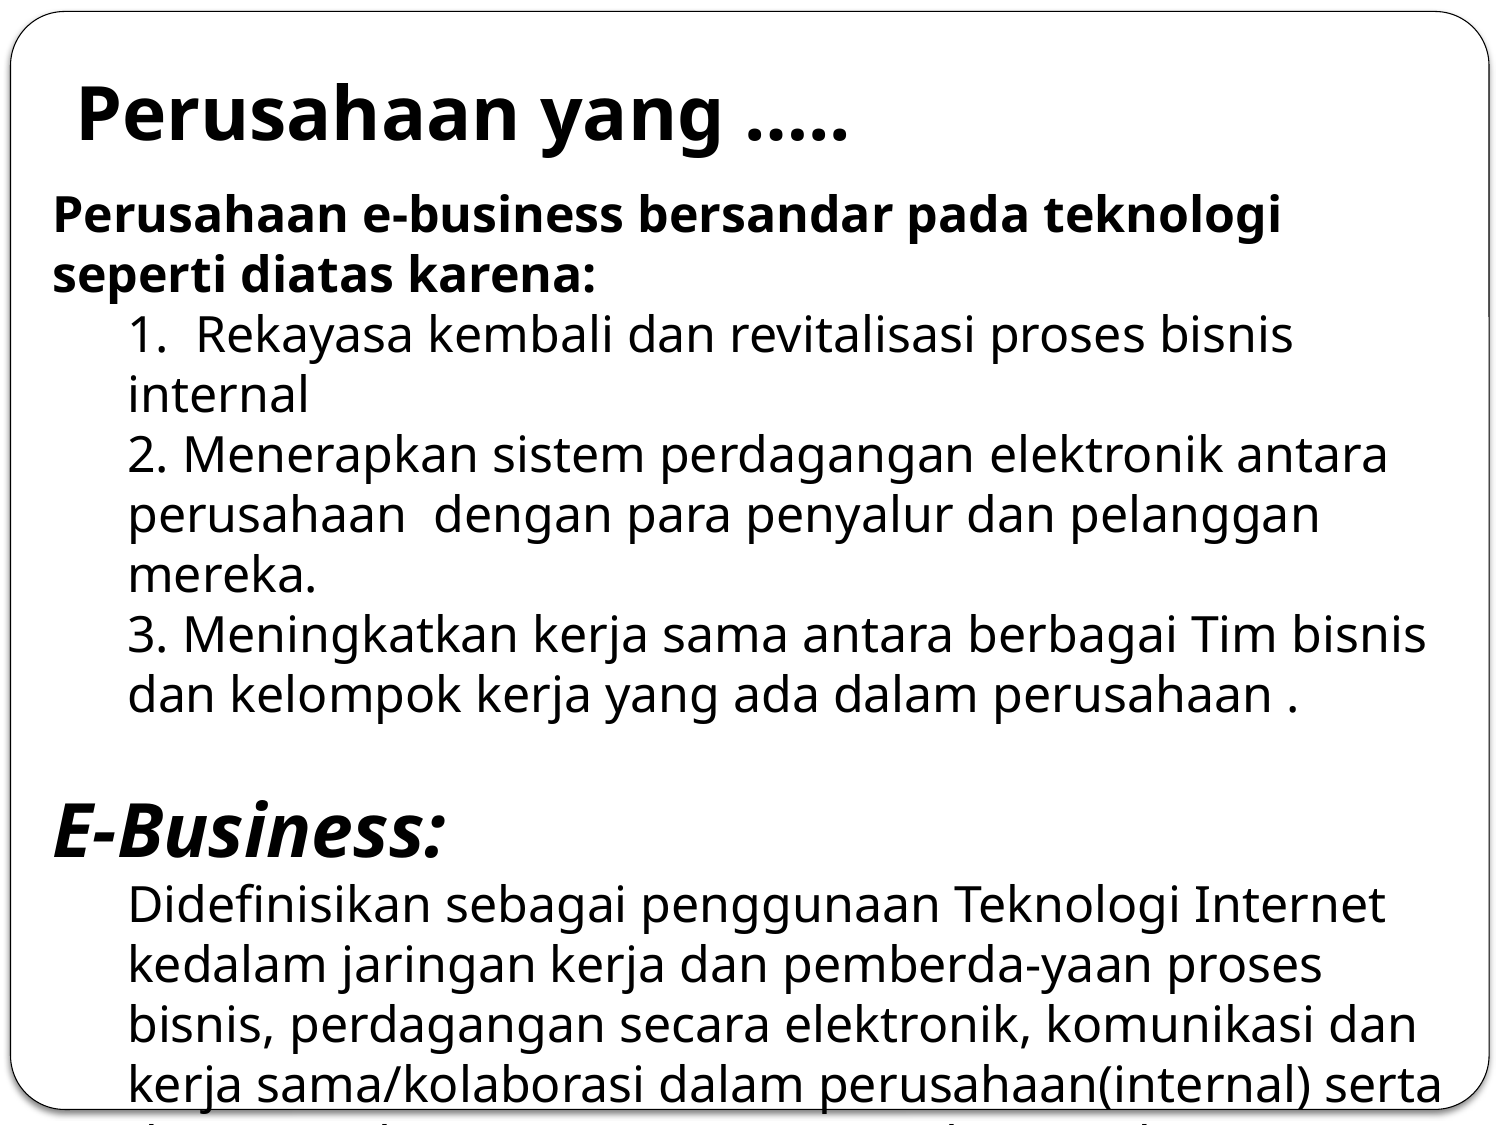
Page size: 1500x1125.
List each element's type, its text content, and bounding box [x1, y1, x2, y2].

text_box Perusahaan yang ….. [74, 43, 1425, 188]
text_box Perusahaan e-business bersandar pada teknologi seperti diatas karena: 1. Rekayasa kembali dan revitalisasi proses bisnis internal 2. Menerapkan sistem perdagangan elektronik antara perusahaan dengan para penyalur dan pelanggan mereka. 3. Meningkatkan kerja sama antara berbagai Tim bisnis dan kelompok kerja yang ada dalam perusahaan . E-Business: Didefinisikan sebagai penggunaan Teknologi Internet kedalam jaringan kerja dan pemberda-yaan proses bisnis, perdagangan secara elektronik, komunikasi dan kerja sama/kolaborasi dalam perusahaan(internal) serta dengan pelanggannya, para penyalurnya, dan stakeholders bisnis lainnya. [37, 174, 1463, 1125]
